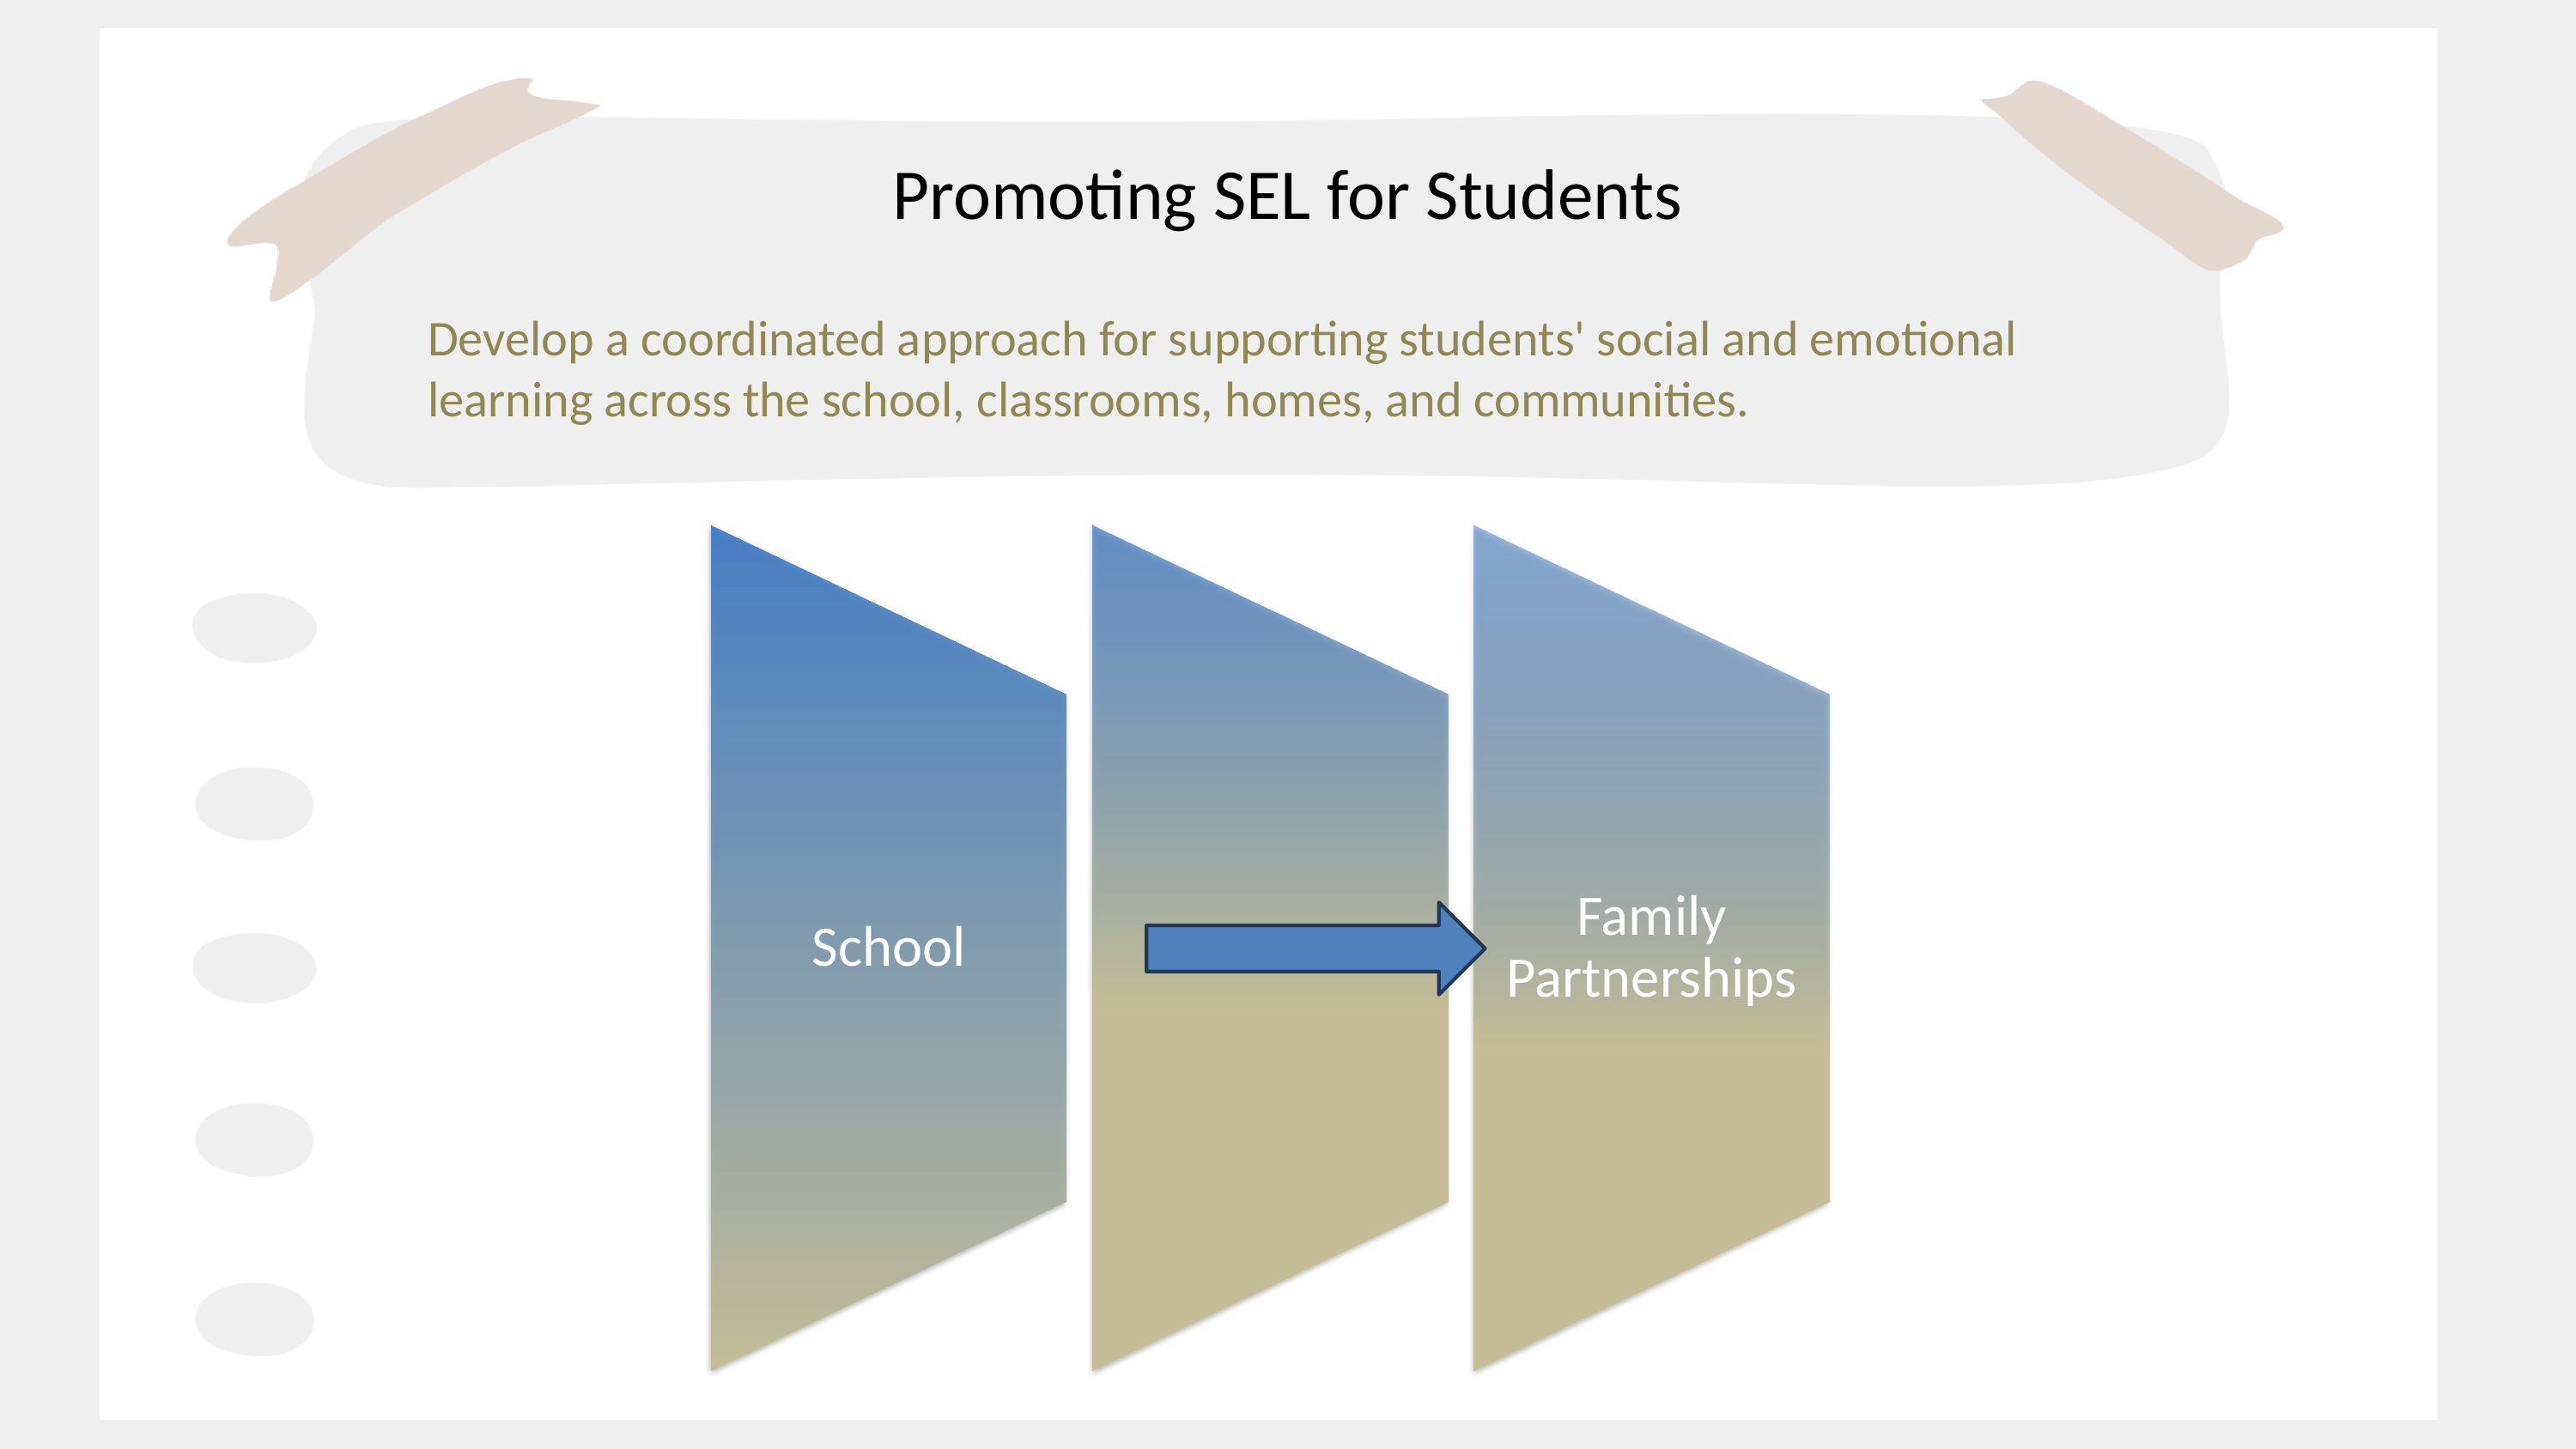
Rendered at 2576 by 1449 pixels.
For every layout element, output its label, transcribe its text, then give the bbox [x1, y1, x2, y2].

text_box Develop a coordinated approach for supporting students' social and emotional learning across the school, classrooms, homes, and communities. [415, 300, 2163, 433]
text_box Promoting SEL for Students [687, 141, 1889, 240]
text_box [710, 524, 1830, 1371]
text_box [99, 28, 2439, 1420]
